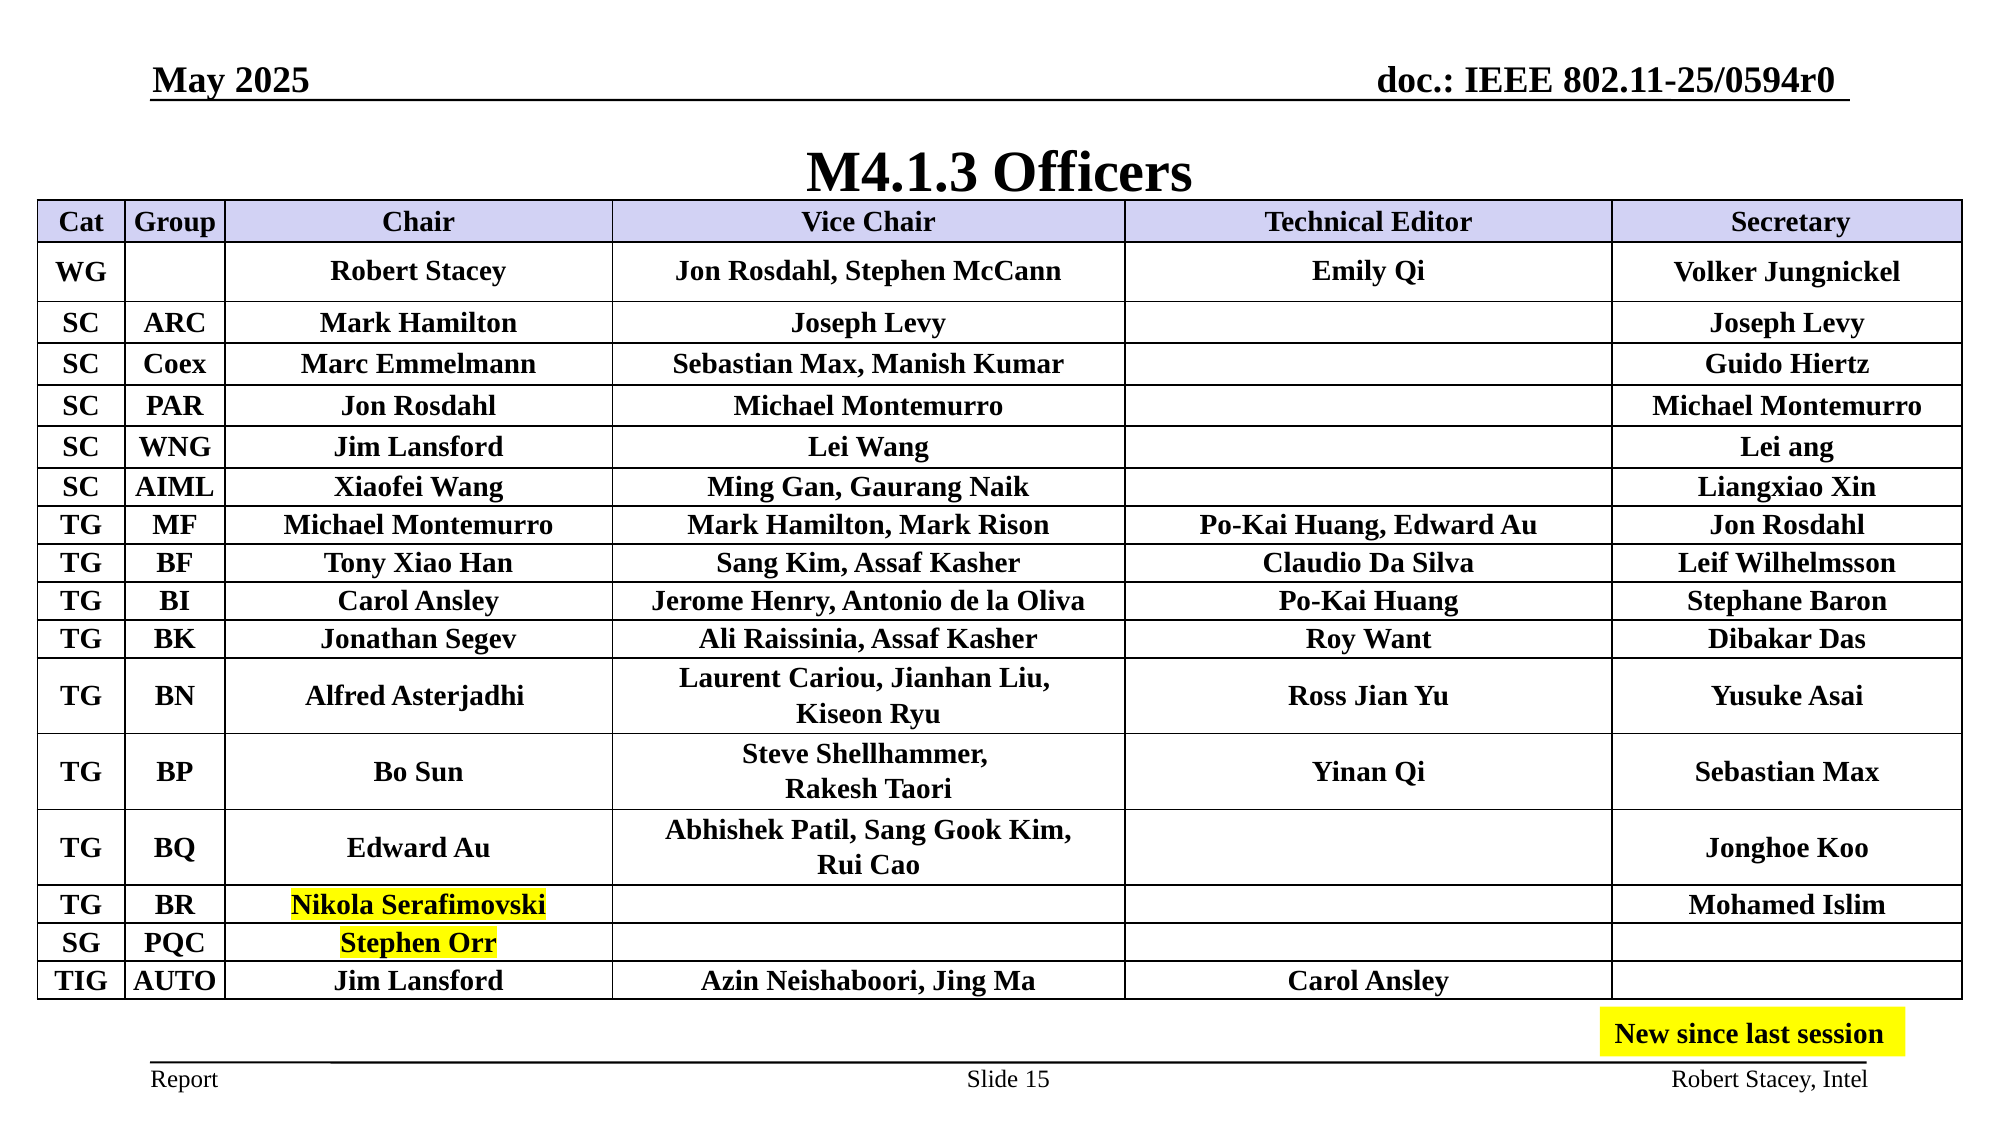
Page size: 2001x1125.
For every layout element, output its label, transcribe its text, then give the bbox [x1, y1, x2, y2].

table_cell Jim Lansford [226, 427, 612, 467]
table_cell [1126, 302, 1611, 342]
table_cell [1126, 344, 1611, 384]
table_cell Mark Hamilton [226, 302, 612, 342]
table_cell Ross Jian Yu [1126, 659, 1611, 733]
table_cell BP [126, 734, 224, 809]
table_cell Lei Wang [613, 427, 1124, 467]
table_cell Jon Rosdahl [226, 386, 612, 425]
slide_number Slide 15 [964, 1061, 1053, 1093]
table_cell BR [126, 886, 224, 922]
table_cell TG [38, 810, 124, 884]
table_cell TG [38, 621, 124, 657]
table_cell Bo Sun [226, 734, 612, 809]
table_cell Lei ang [1613, 427, 1961, 467]
table_cell Stephen Orr [226, 924, 612, 960]
table_cell Sang Kim, Assaf Kasher [613, 545, 1124, 581]
table_cell [1126, 386, 1611, 425]
table_header Technical Editor [1126, 201, 1611, 241]
table_cell BI [126, 583, 224, 619]
table_cell Po-Kai Huang, Edward Au [1126, 507, 1611, 543]
table_cell [613, 924, 1124, 960]
table_cell TG [38, 734, 124, 809]
table_cell Ali Raissinia, Assaf Kasher [613, 621, 1124, 657]
table_cell SC [38, 469, 124, 505]
text_box New since last session [1599, 1006, 1906, 1057]
table_cell SC [38, 344, 124, 384]
table_cell TG [38, 545, 124, 581]
table_cell Liangxiao Xin [1613, 469, 1961, 505]
table_cell Guido Hiertz [1613, 344, 1961, 384]
table_cell PQC [126, 924, 224, 960]
table_cell Sebastian Max, Manish Kumar [613, 344, 1124, 384]
table_cell Mark Hamilton, Mark Rison [613, 507, 1124, 543]
table_cell BQ [126, 810, 224, 884]
table_cell Azin Neishaboori, Jing Ma [613, 962, 1124, 998]
footer Robert Stacey, Intel [1512, 1061, 1869, 1093]
table_header Vice Chair [613, 201, 1124, 241]
table_cell [1126, 886, 1611, 922]
table_header Chair [226, 201, 612, 241]
table_cell MF [126, 507, 224, 543]
table_cell TG [38, 659, 124, 733]
table_cell Alfred Asterjadhi [226, 659, 612, 733]
table_cell AIML [126, 469, 224, 505]
table_cell SC [38, 427, 124, 467]
table_cell Roy Want [1126, 621, 1611, 657]
table_cell Abhishek Patil, Sang Gook Kim, Rui Cao [613, 810, 1124, 884]
table_cell Joseph Levy [1613, 302, 1961, 342]
table_cell Stephane Baron [1613, 583, 1961, 619]
table_cell Carol Ansley [1126, 962, 1611, 998]
table_cell AUTO [126, 962, 224, 998]
table_cell Mohamed Islim [1613, 886, 1961, 922]
table_cell Emily Qi [1126, 243, 1611, 301]
table_cell TG [38, 507, 124, 543]
table_header Group [126, 201, 224, 241]
table_cell [1126, 427, 1611, 467]
table_cell SC [38, 386, 124, 425]
table_cell Dibakar Das [1613, 621, 1961, 657]
table_cell Jonghoe Koo [1613, 810, 1961, 884]
table_cell [1126, 469, 1611, 505]
table_cell Coex [126, 344, 224, 384]
table_cell [126, 243, 224, 301]
table_cell TIG [38, 962, 124, 998]
table_cell Laurent Cariou, Jianhan Liu, Kiseon Ryu [613, 659, 1124, 733]
table_cell WG [38, 243, 124, 301]
table_cell SG [38, 924, 124, 960]
table_cell [613, 886, 1124, 922]
title M4.1.3 Officers [150, 112, 1850, 199]
table_cell Tony Xiao Han [226, 545, 612, 581]
table_cell Leif Wilhelmsson [1613, 545, 1961, 581]
table_cell SC [38, 302, 124, 342]
table_cell Po-Kai Huang [1126, 583, 1611, 619]
table_cell Jon Rosdahl [1613, 507, 1961, 543]
table_cell TG [38, 583, 124, 619]
table_cell Carol Ansley [226, 583, 612, 619]
table_cell Joseph Levy [613, 302, 1124, 342]
table_cell Edward Au [226, 810, 612, 884]
table_cell [1126, 810, 1611, 884]
table_cell Jon Rosdahl, Stephen McCann [613, 243, 1124, 301]
table_cell Sebastian Max [1613, 734, 1961, 809]
table_cell Xiaofei Wang [226, 469, 612, 505]
table_cell ARC [126, 302, 224, 342]
table_cell Claudio Da Silva [1126, 545, 1611, 581]
table_cell WNG [126, 427, 224, 467]
table_cell Jonathan Segev [226, 621, 612, 657]
table_cell Michael Montemurro [226, 507, 612, 543]
table_header Cat [38, 201, 124, 241]
table_cell Yusuke Asai [1613, 659, 1961, 733]
table_cell BF [126, 545, 224, 581]
table_cell Steve Shellhammer, Rakesh Taori [613, 734, 1124, 809]
table_cell Jerome Henry, Antonio de la Oliva [613, 583, 1124, 619]
table_cell Nikola Serafimovski [226, 886, 612, 922]
table_cell [1126, 924, 1611, 960]
table_cell Yinan Qi [1126, 734, 1611, 809]
table_cell BK [126, 621, 224, 657]
table_cell Ming Gan, Gaurang Naik [613, 469, 1124, 505]
table_cell Marc Emmelmann [226, 344, 612, 384]
table_cell Volker Jungnickel [1613, 243, 1961, 301]
table_cell Michael Montemurro [613, 386, 1124, 425]
table_header Secretary [1613, 201, 1961, 241]
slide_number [152, 54, 347, 101]
table_cell TG [38, 886, 124, 922]
table_cell Robert Stacey [226, 243, 612, 301]
table_cell BN [126, 659, 224, 733]
table_cell Jim Lansford [226, 962, 612, 998]
table_cell [1613, 924, 1961, 960]
table_cell PAR [126, 386, 224, 425]
table_cell [1613, 962, 1961, 998]
table_cell Michael Montemurro [1613, 386, 1961, 425]
